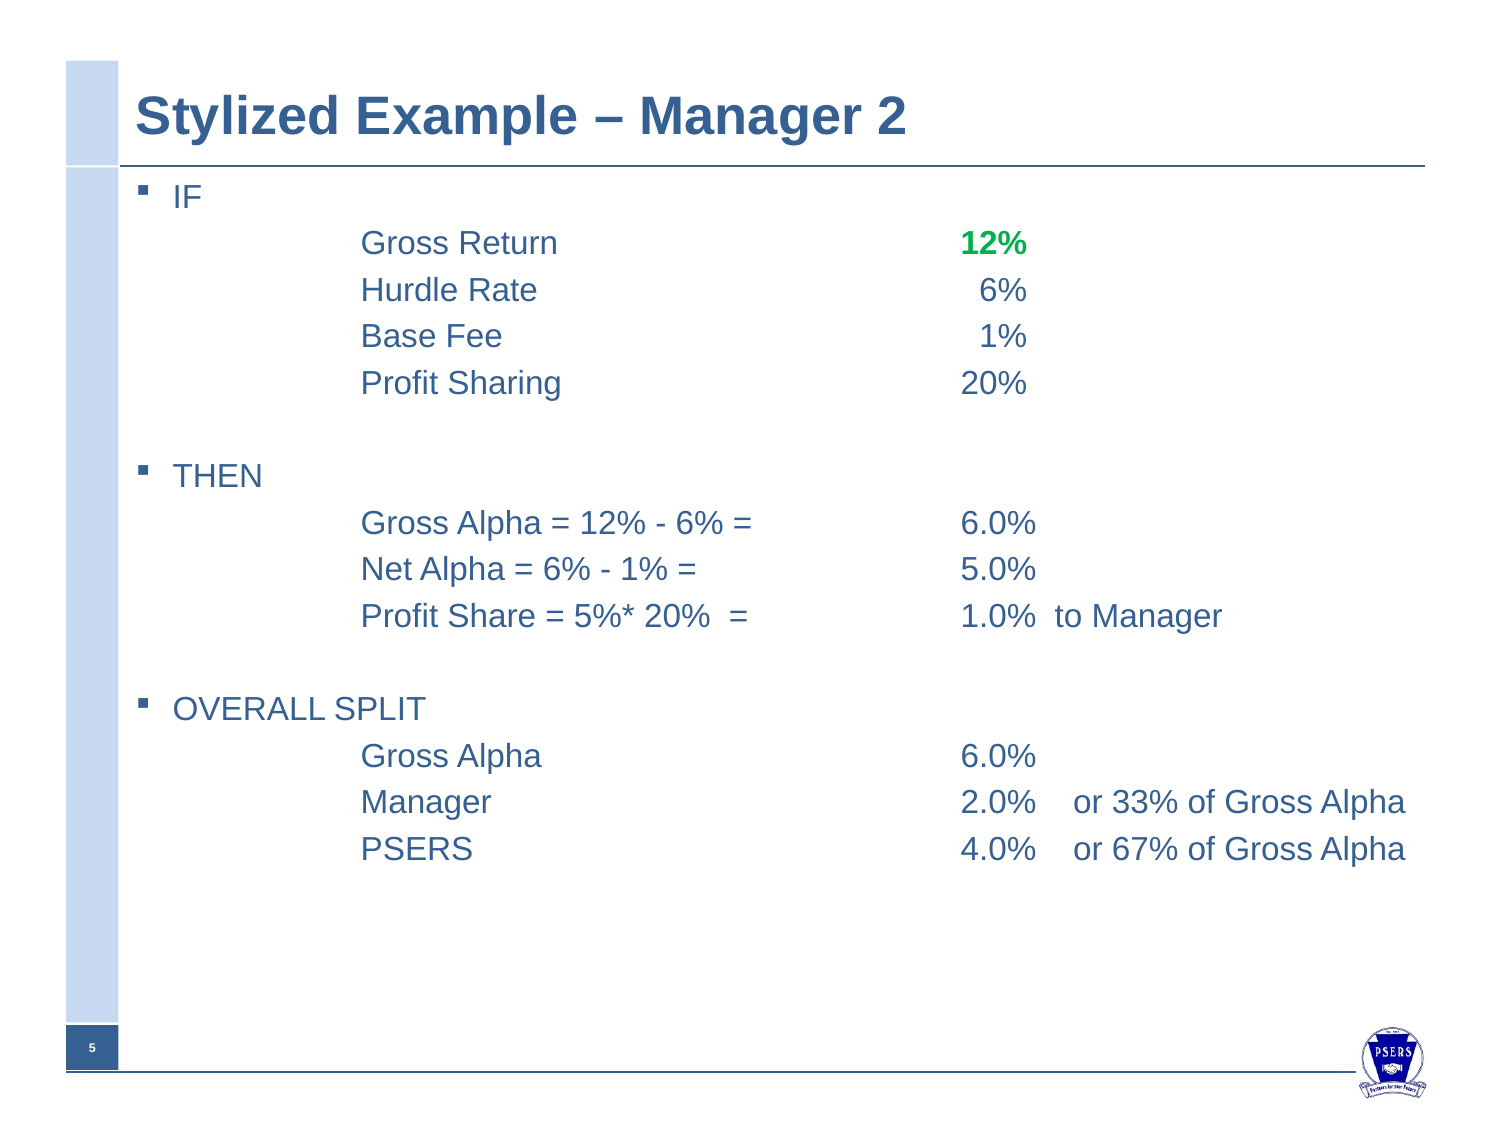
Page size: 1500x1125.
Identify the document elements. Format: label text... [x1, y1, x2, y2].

slide_number 4 [65, 1024, 119, 1071]
picture [1356, 1024, 1428, 1100]
list IF Gross Return 12% Hurdle Rate 6% Base Fee 1% Profit Sharing 20% THEN Gross Alpha = 12% - 6% = 6.0% Net Alpha = 6% - 1% = 5.0% Profit Share = 5%* 20% = 1.0% to Manager OVERALL SPLIT Gross Alpha 6.0% Manager 2.0% or 33% of Gross Alpha PSERS 4.0% or 67% of Gross Alpha [120, 167, 1426, 1023]
title Stylized Example – Manager 2 [120, 60, 1424, 166]
